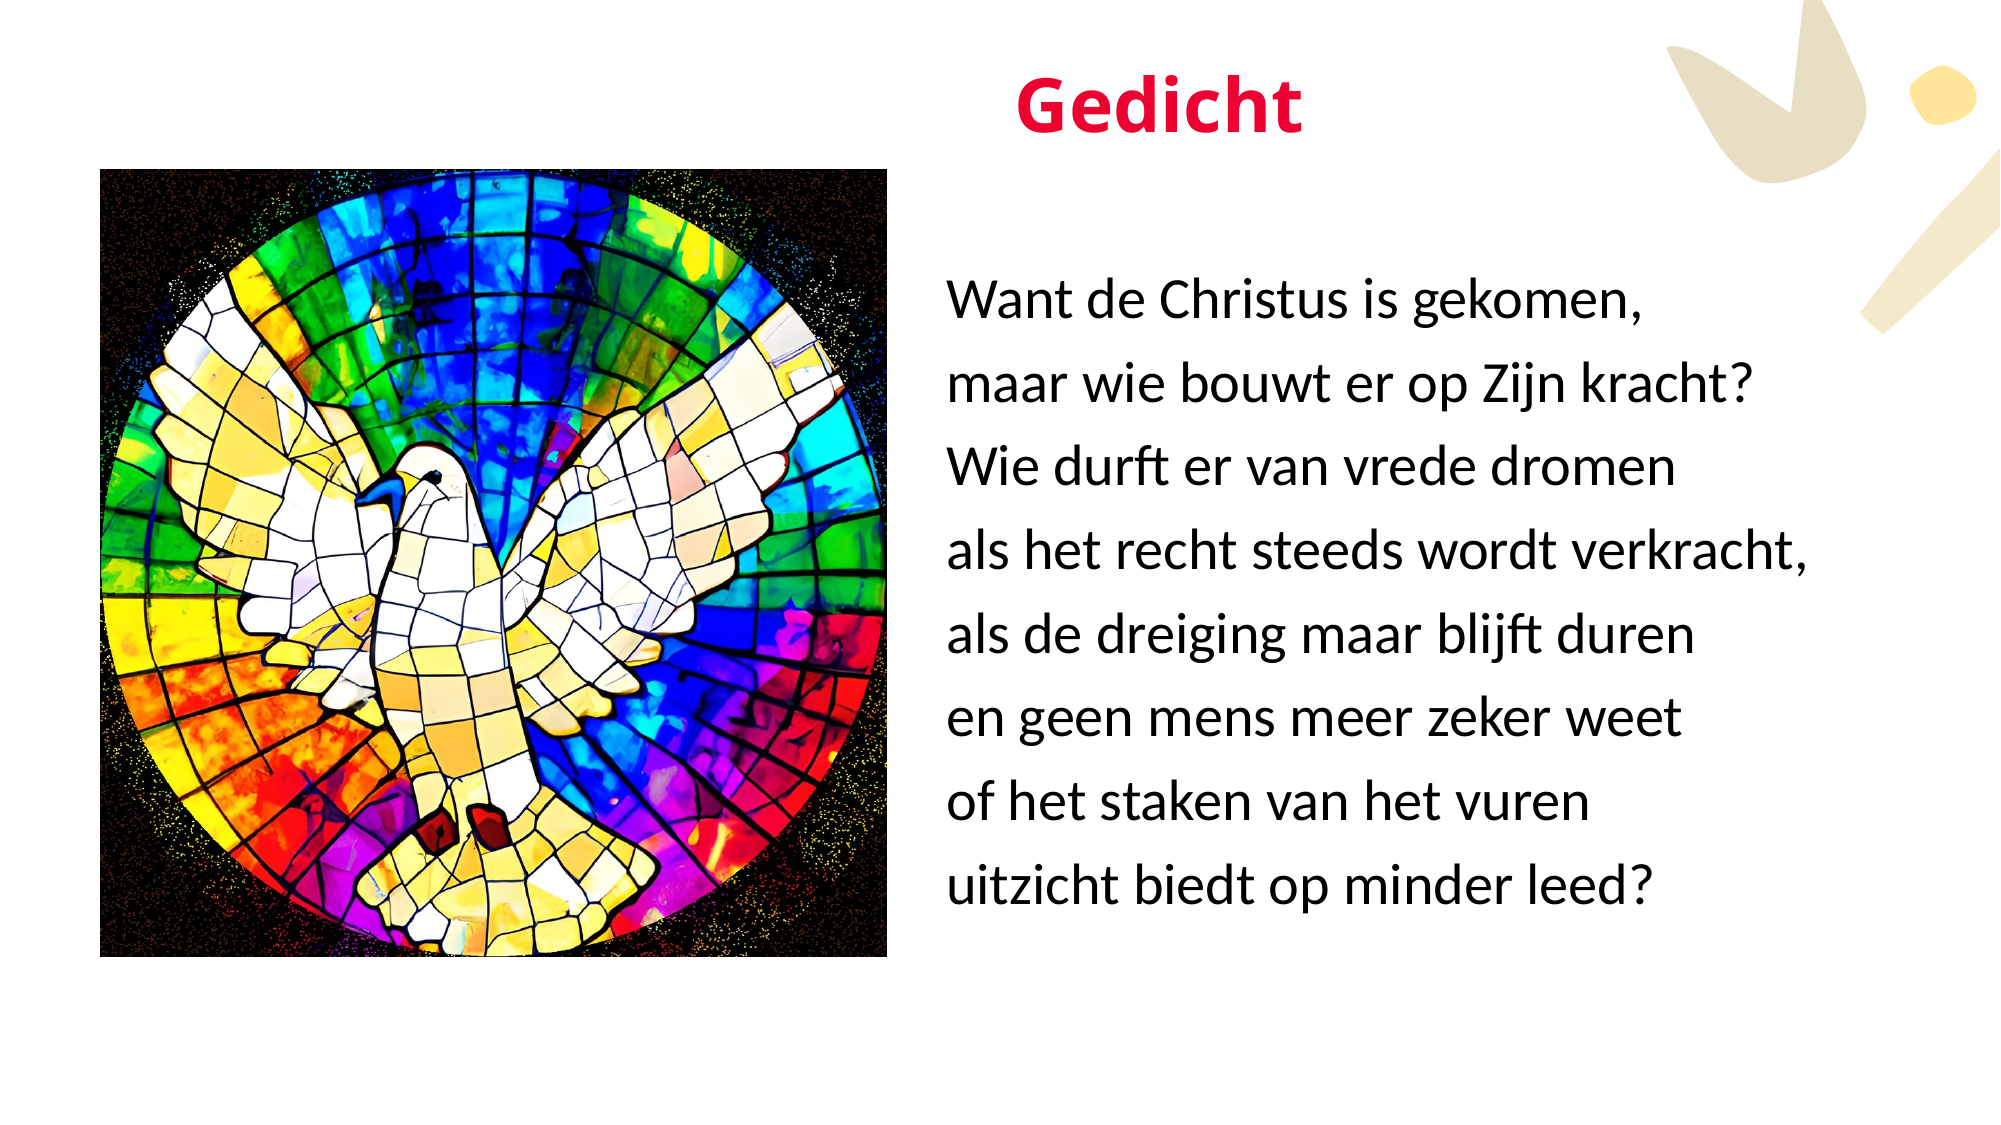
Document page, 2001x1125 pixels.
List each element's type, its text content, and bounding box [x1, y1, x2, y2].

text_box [1683, 12, 1983, 355]
title Gedicht [999, 45, 1683, 157]
list Want de Christus is gekomen, maar wie bouwt er op Zijn kracht? Wie durft er van vrede dromen als het recht steeds wordt verkracht, als de dreiging maar blijft duren en geen mens meer zeker weet of het staken van het vuren uitzicht biedt op minder leed? [931, 169, 1964, 1096]
picture [100, 169, 887, 957]
